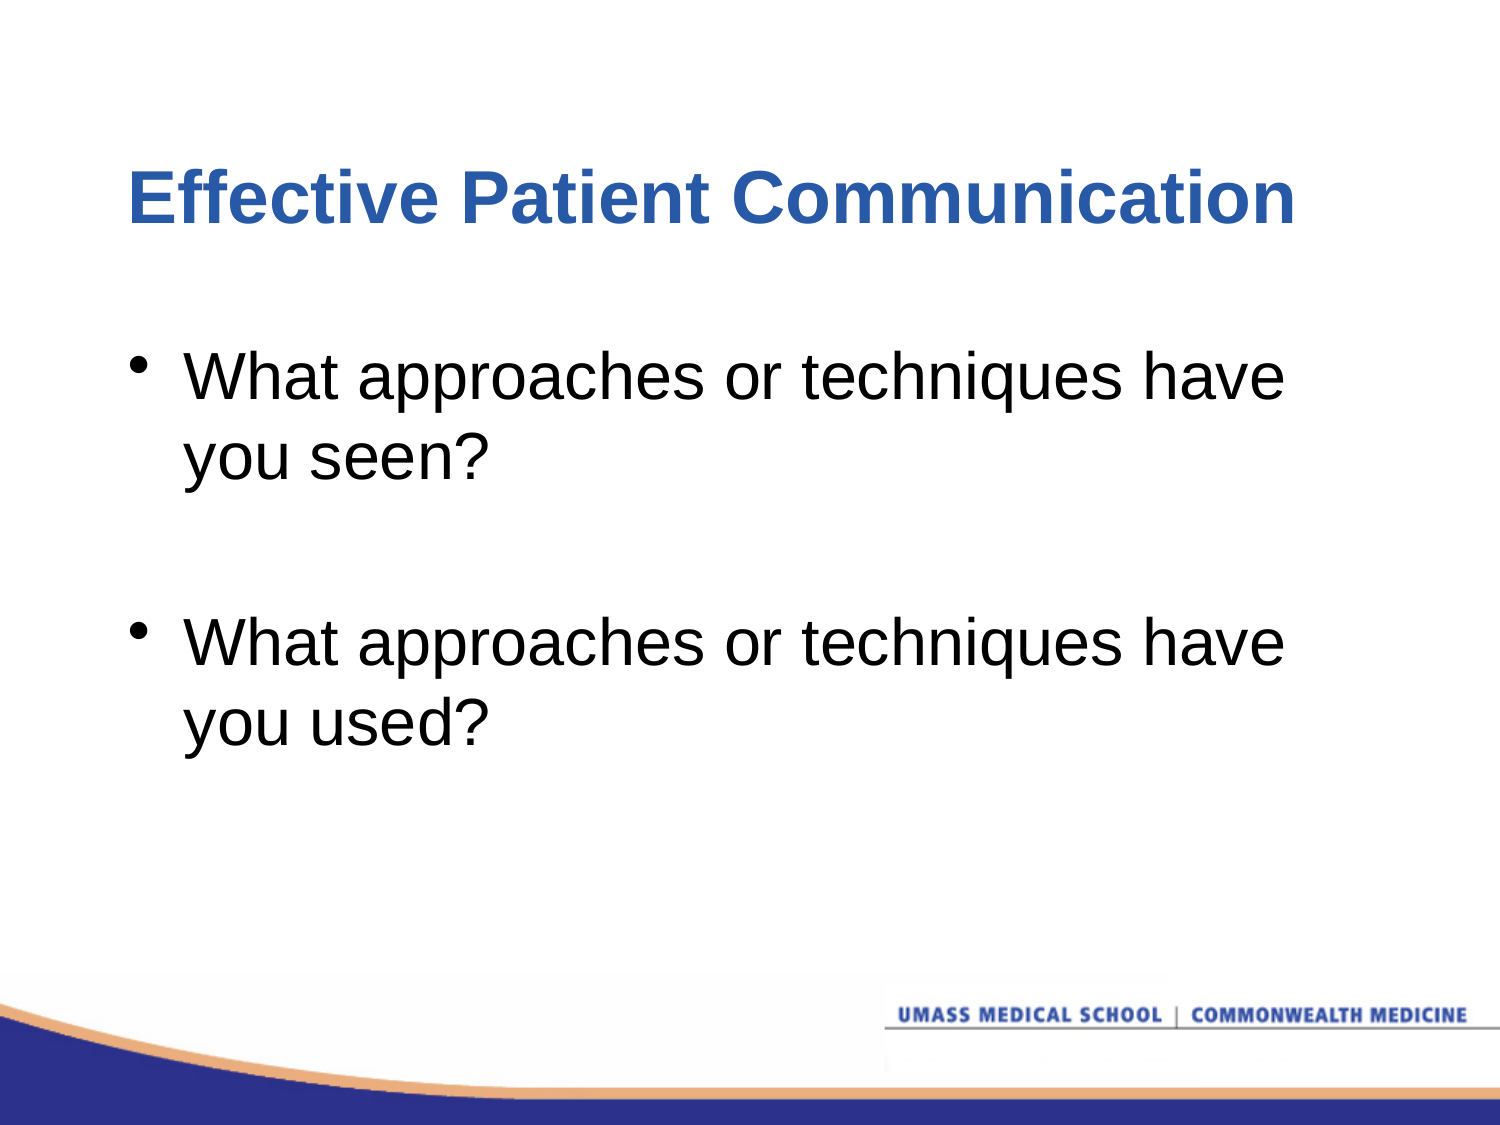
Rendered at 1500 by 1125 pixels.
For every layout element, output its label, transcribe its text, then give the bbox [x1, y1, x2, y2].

picture [0, 972, 1500, 1125]
list What approaches or techniques have you seen? What approaches or techniques have you used? [112, 324, 1388, 951]
title Effective Patient Communication [112, 99, 1388, 288]
